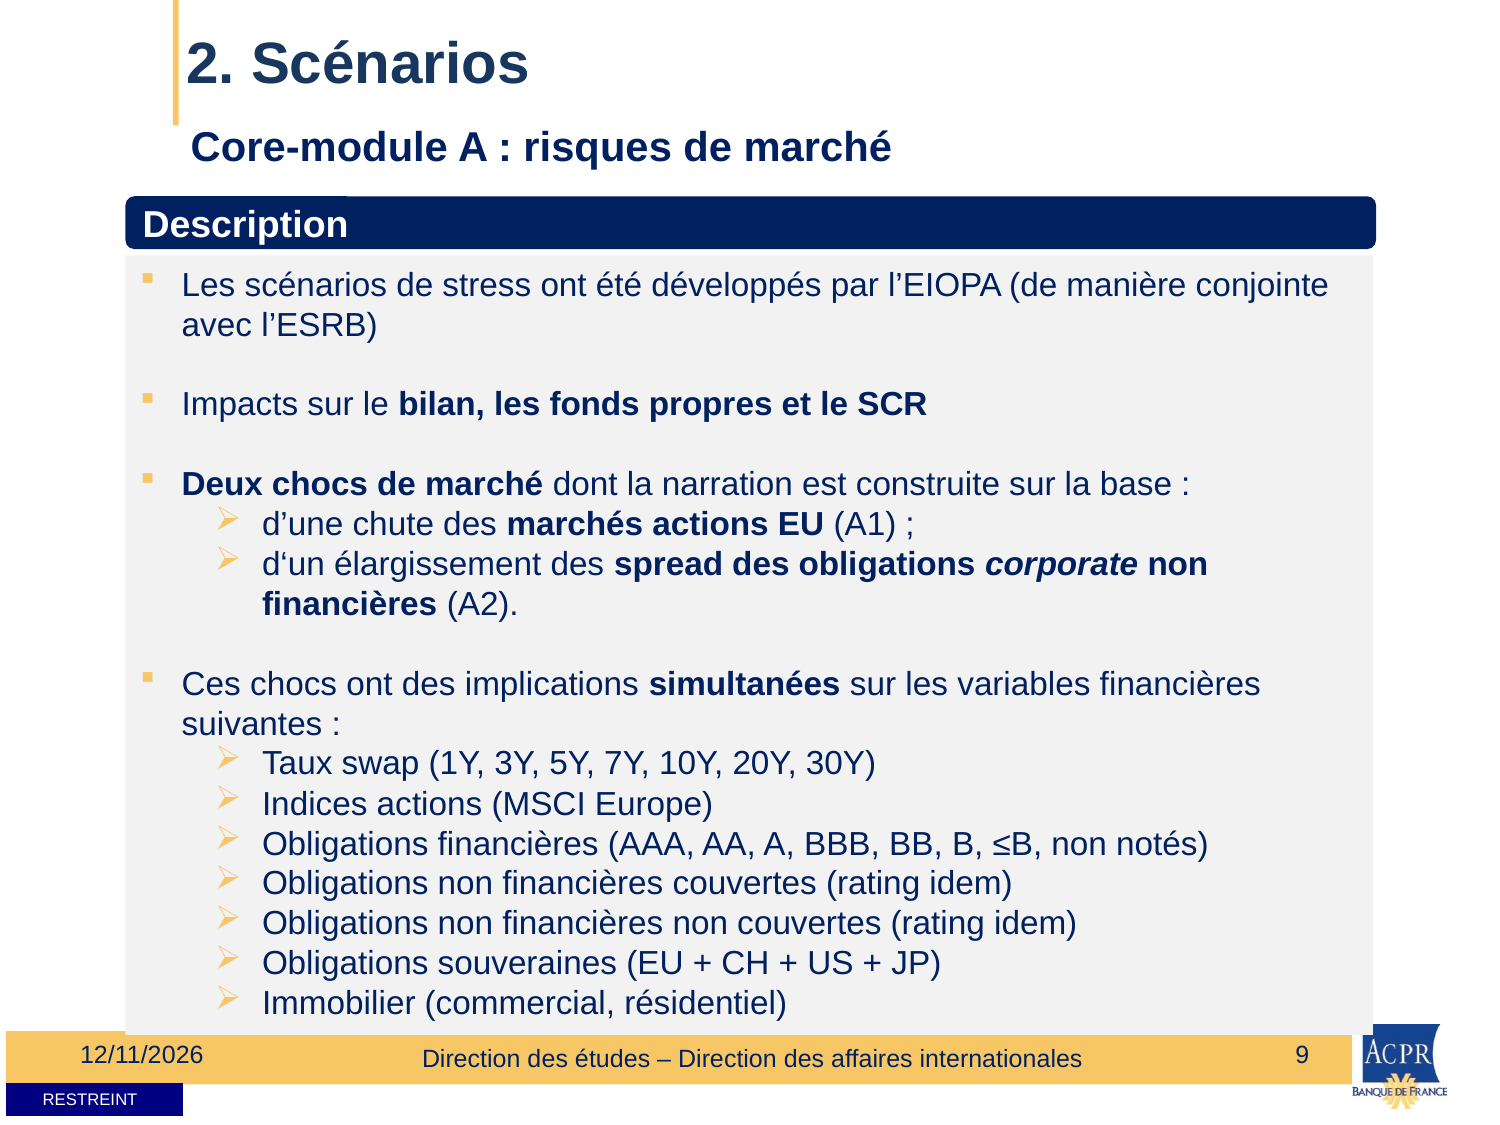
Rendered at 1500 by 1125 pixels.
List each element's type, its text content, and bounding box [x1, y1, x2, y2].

picture [1352, 1024, 1447, 1109]
text_box Description [123, 194, 1379, 252]
title 2. Scénarios [171, 0, 1483, 125]
text_box Core-module A : risques de marché [175, 112, 1369, 184]
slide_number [64, 1023, 415, 1084]
slide_number 9 [974, 1037, 1325, 1084]
text_box Les scénarios de stress ont été développés par l’EIOPA (de manière conjointe avec l’ESRB) Impacts sur le bilan, les fonds propres et le SCR Deux chocs de marché dont la narration est construite sur la base : d’une chute des marchés actions EU (A1) ; d‘un élargissement des spread des obligations corporate non financières (A2). Ces chocs ont des implications simultanées sur les variables financières suivantes : Taux swap (1Y, 3Y, 5Y, 7Y, 10Y, 20Y, 30Y) Indices actions (MSCI Europe) Obligations financières (AAA, AA, A, BBB, BB, B, ≤B, non notés) Obligations non financières couvertes (rating idem) Obligations non financières non couvertes (rating idem) Obligations souveraines (EU + CH + US + JP) Immobilier (commercial, résidentiel) [123, 253, 1375, 1037]
